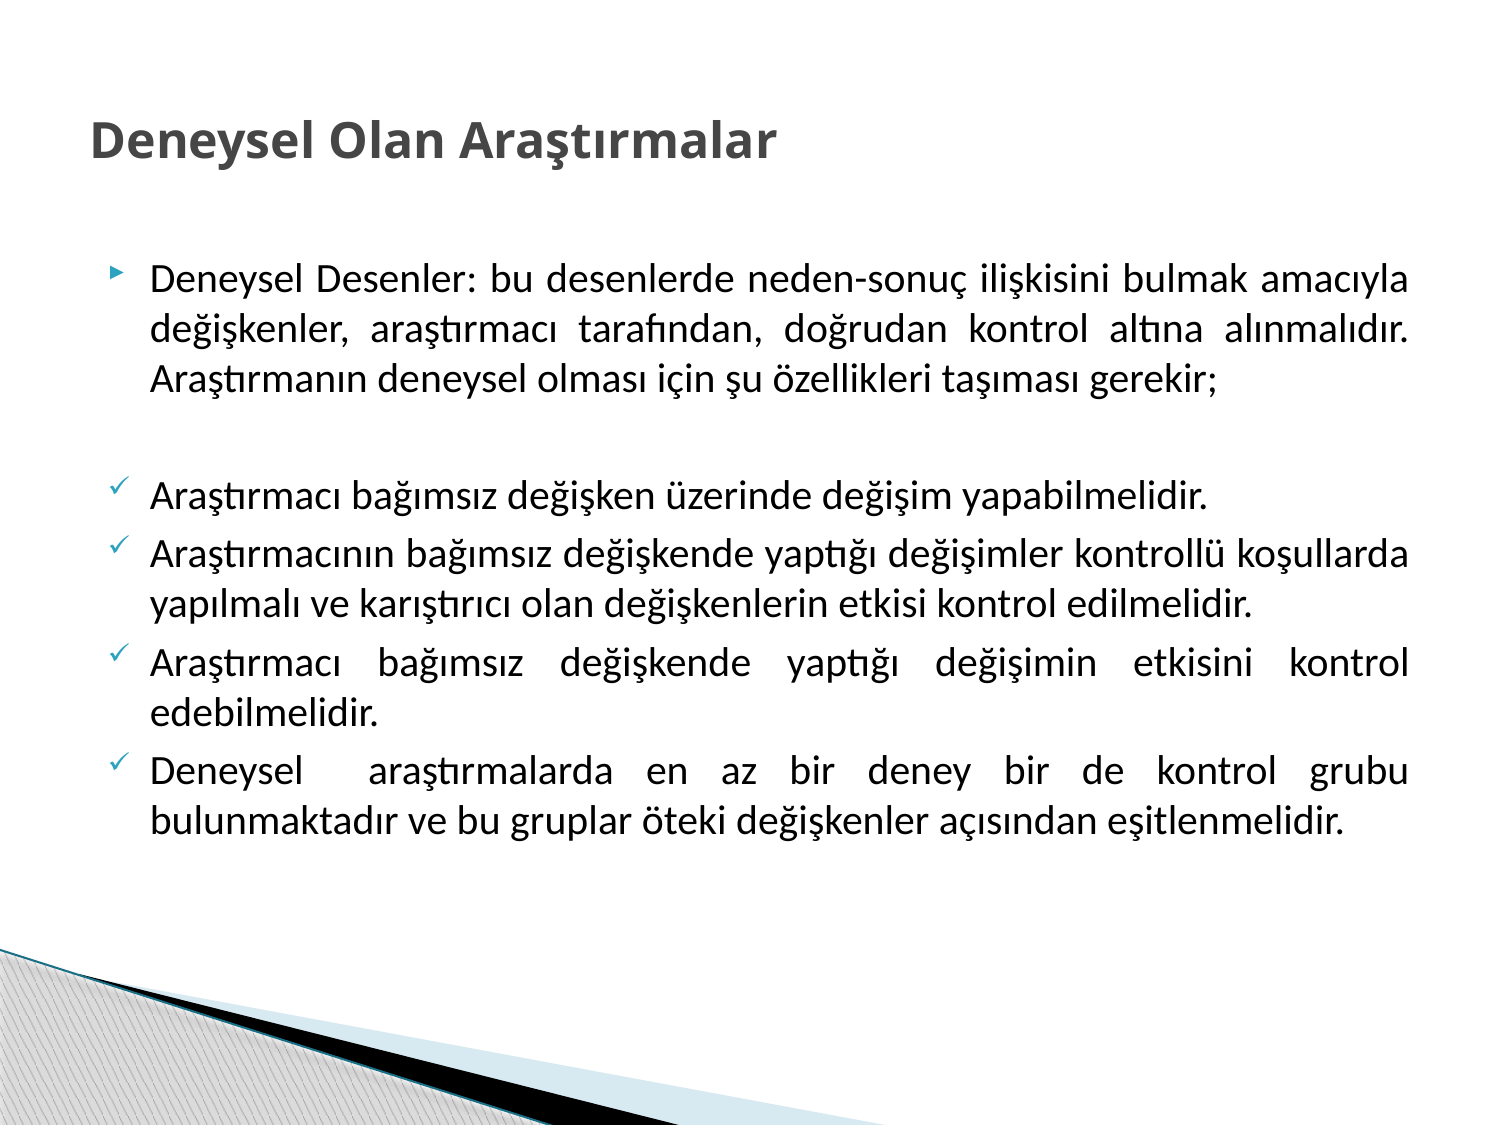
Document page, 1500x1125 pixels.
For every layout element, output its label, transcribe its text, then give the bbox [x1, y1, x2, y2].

title Deneysel Olan Araştırmalar [75, 45, 1425, 233]
list Deneysel Desenler: bu desenlerde neden-sonuç ilişkisini bulmak amacıyla değişkenler, araştırmacı tarafından, doğrudan kontrol altına alınmalıdır. Araştırmanın deneysel olması için şu özellikleri taşıması gerekir; Araştırmacı bağımsız değişken üzerinde değişim yapabilmelidir. Araştırmacının bağımsız değişkende yaptığı değişimler kontrollü koşullarda yapılmalı ve karıştırıcı olan değişkenlerin etkisi kontrol edilmelidir. Araştırmacı bağımsız değişkende yaptığı değişimin etkisini kontrol edebilmelidir. Deneysel araştırmalarda en az bir deney bir de kontrol grubu bulunmaktadır ve bu gruplar öteki değişkenler açısından eşitlenmelidir. [75, 243, 1425, 986]
